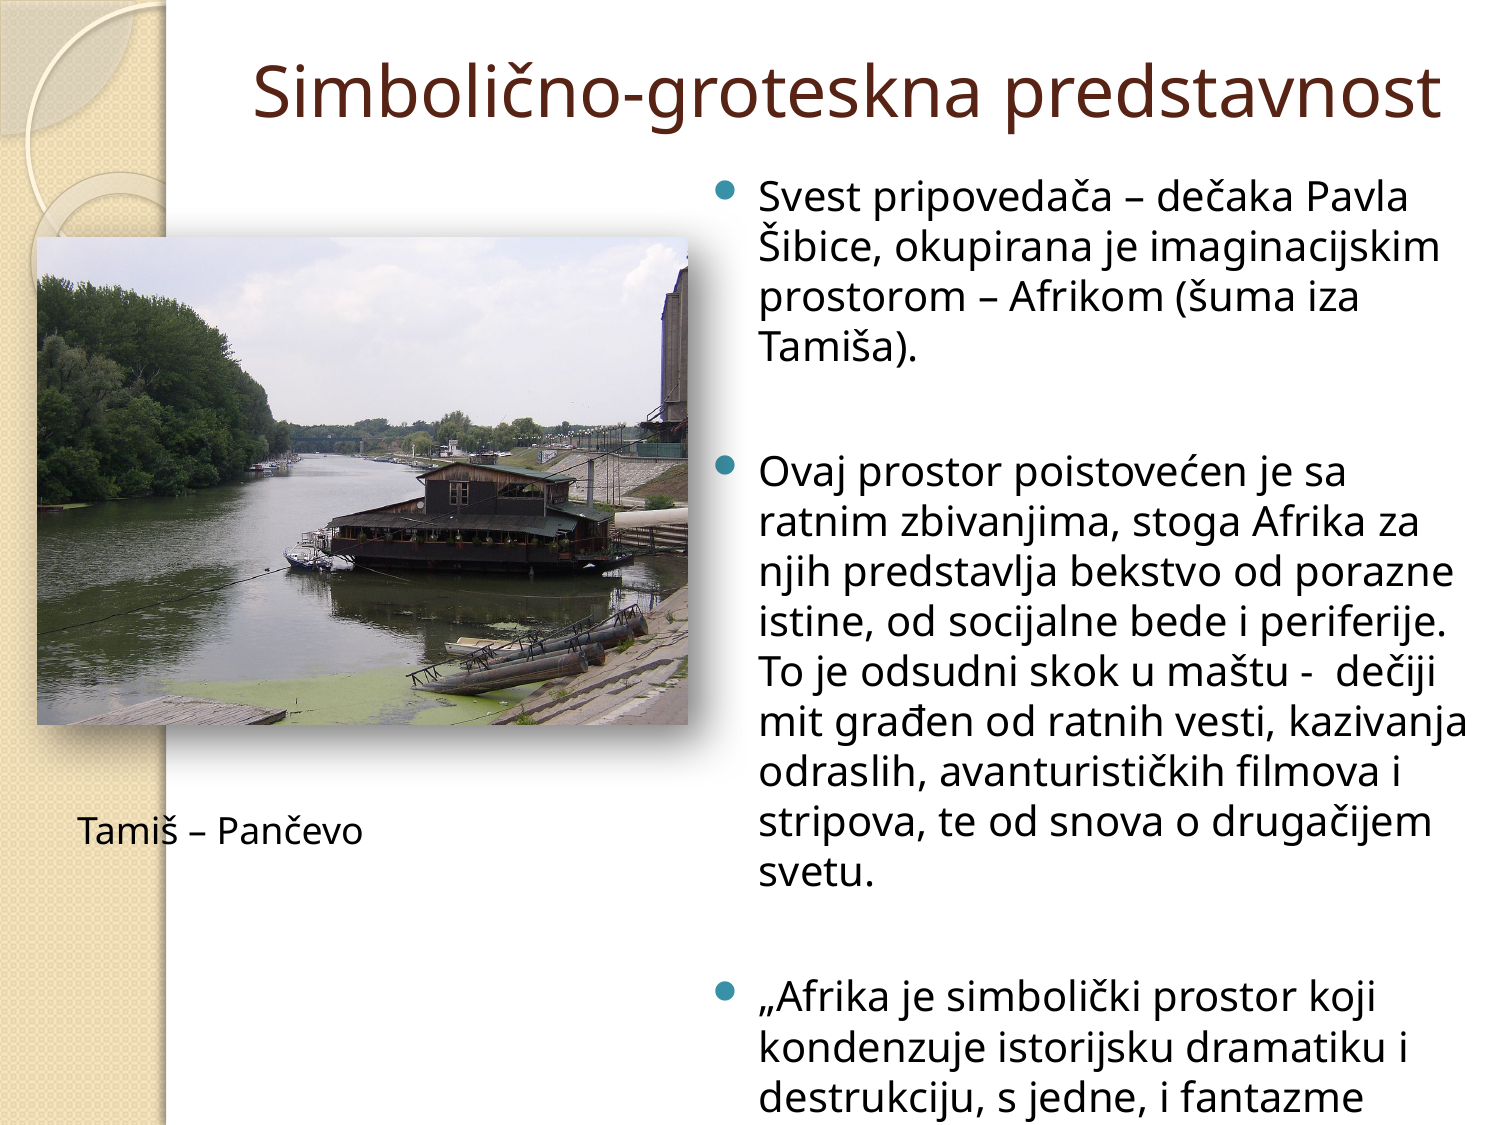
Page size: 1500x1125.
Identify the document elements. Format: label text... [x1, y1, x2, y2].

title Simbolično-groteskna predstavnost [237, 0, 1468, 184]
text_box Tamiš – Pančevo [62, 799, 600, 860]
list Svest pripovedača – dečaka Pavla Šibice, okupirana je imaginacijskim prostorom – Afrikom (šuma iza Tamiša). Ovaj prostor poistovećen je sa ratnim zbivanjima, stoga Afrika za njih predstavlja bekstvo od porazne istine, od socijalne bede i periferije. To je odsudni skok u maštu - dečiji mit građen od ratnih vesti, kazivanja odraslih, avanturističkih filmova i stripova, te od snova o drugačijem svetu. „Afrika je simbolički prostor koji kondenzuje istorijsku dramatiku i destrukciju, s jedne, i fantazme detinjstva (tj. Bioskop, pokretne i uzbudljive slike, privid, emancipaciju) sa druge strane“ (Hristo Georgijevski). [684, 162, 1488, 1050]
picture [37, 237, 688, 726]
